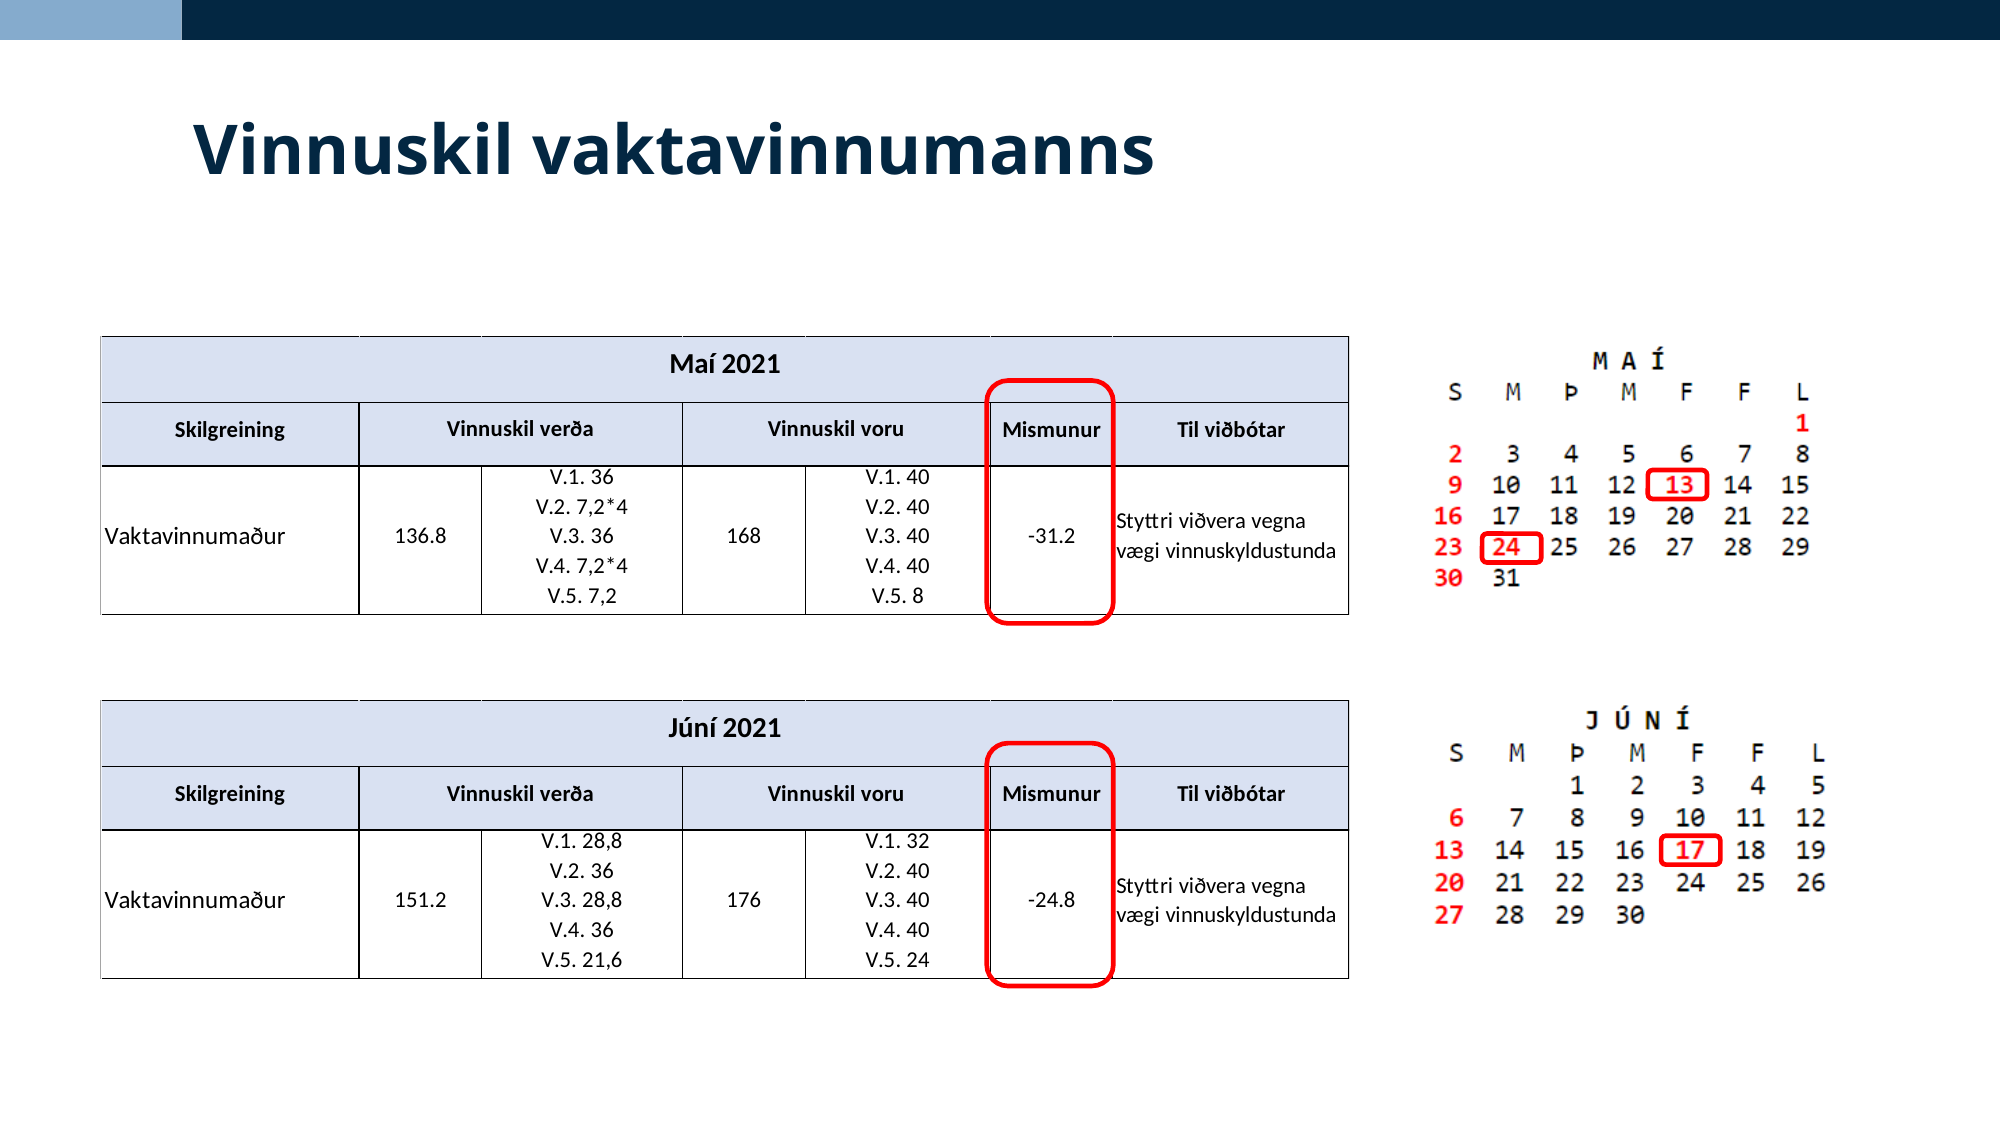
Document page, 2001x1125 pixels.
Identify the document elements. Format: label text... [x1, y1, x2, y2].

text_box [990, 616, 1110, 625]
picture [1428, 700, 1847, 931]
picture [1428, 336, 1830, 604]
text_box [100, 336, 1350, 616]
list Vinnuskil vaktavinnumanns [179, 107, 1804, 238]
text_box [100, 700, 1350, 980]
text_box [991, 980, 1109, 988]
